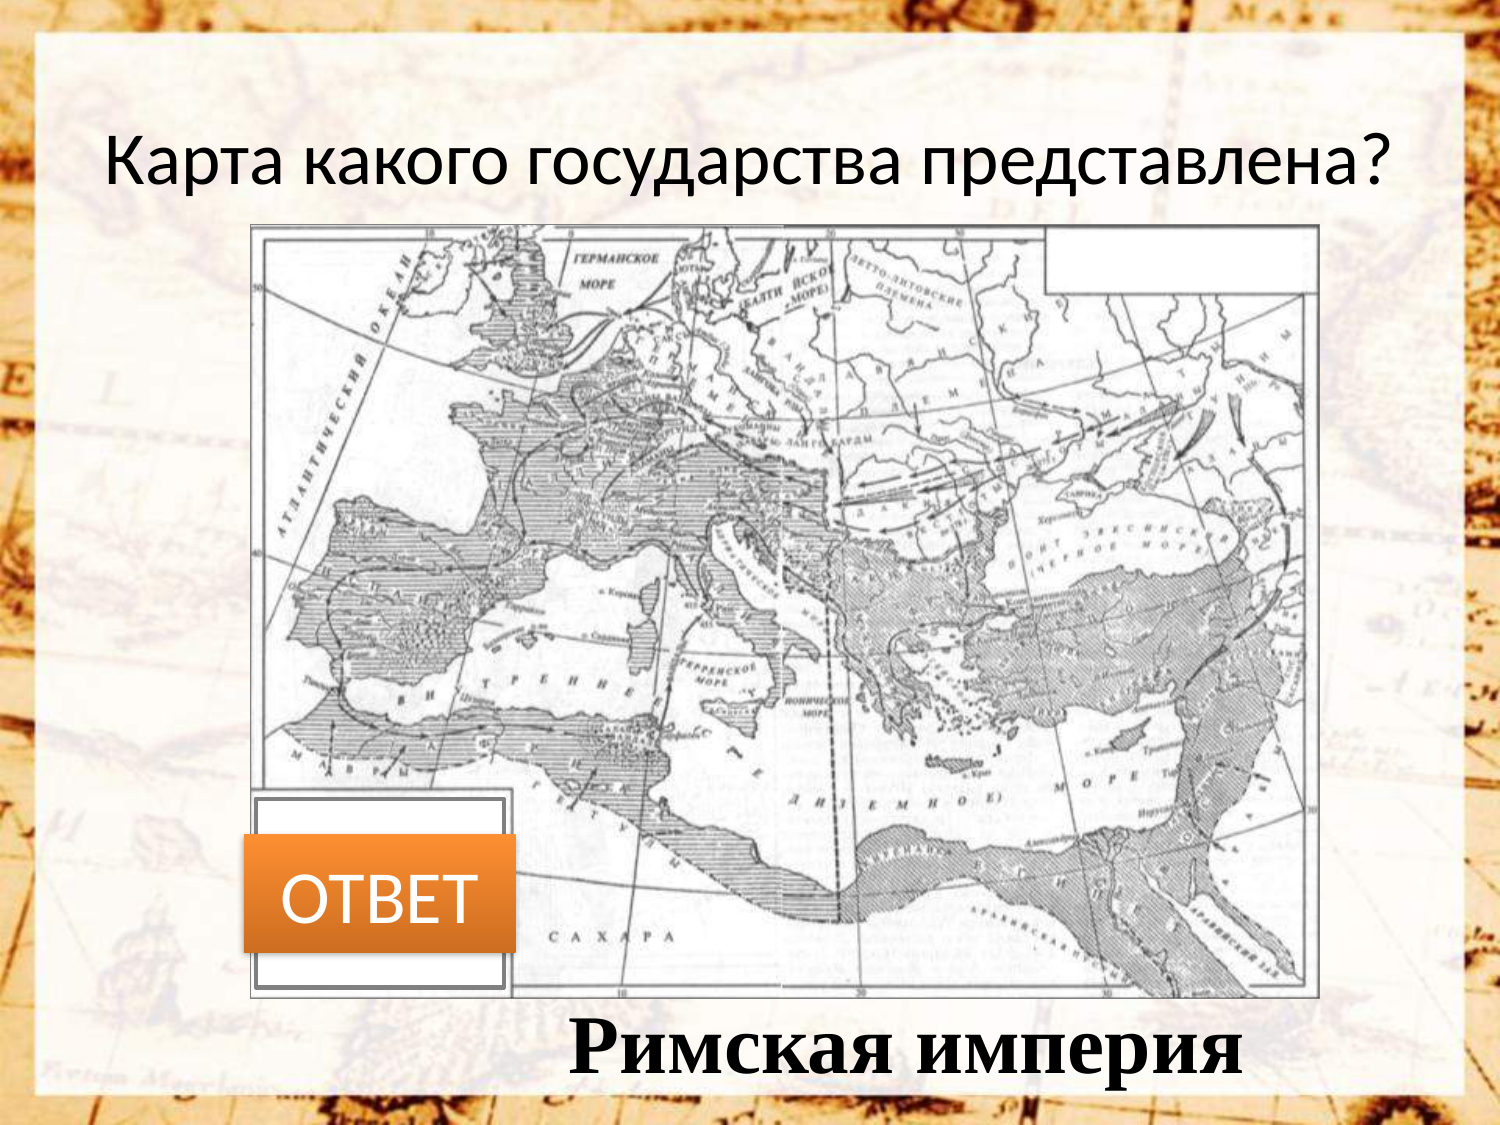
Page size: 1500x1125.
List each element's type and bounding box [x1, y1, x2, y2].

picture [0, 0, 1500, 1125]
text_box [249, 223, 1321, 999]
